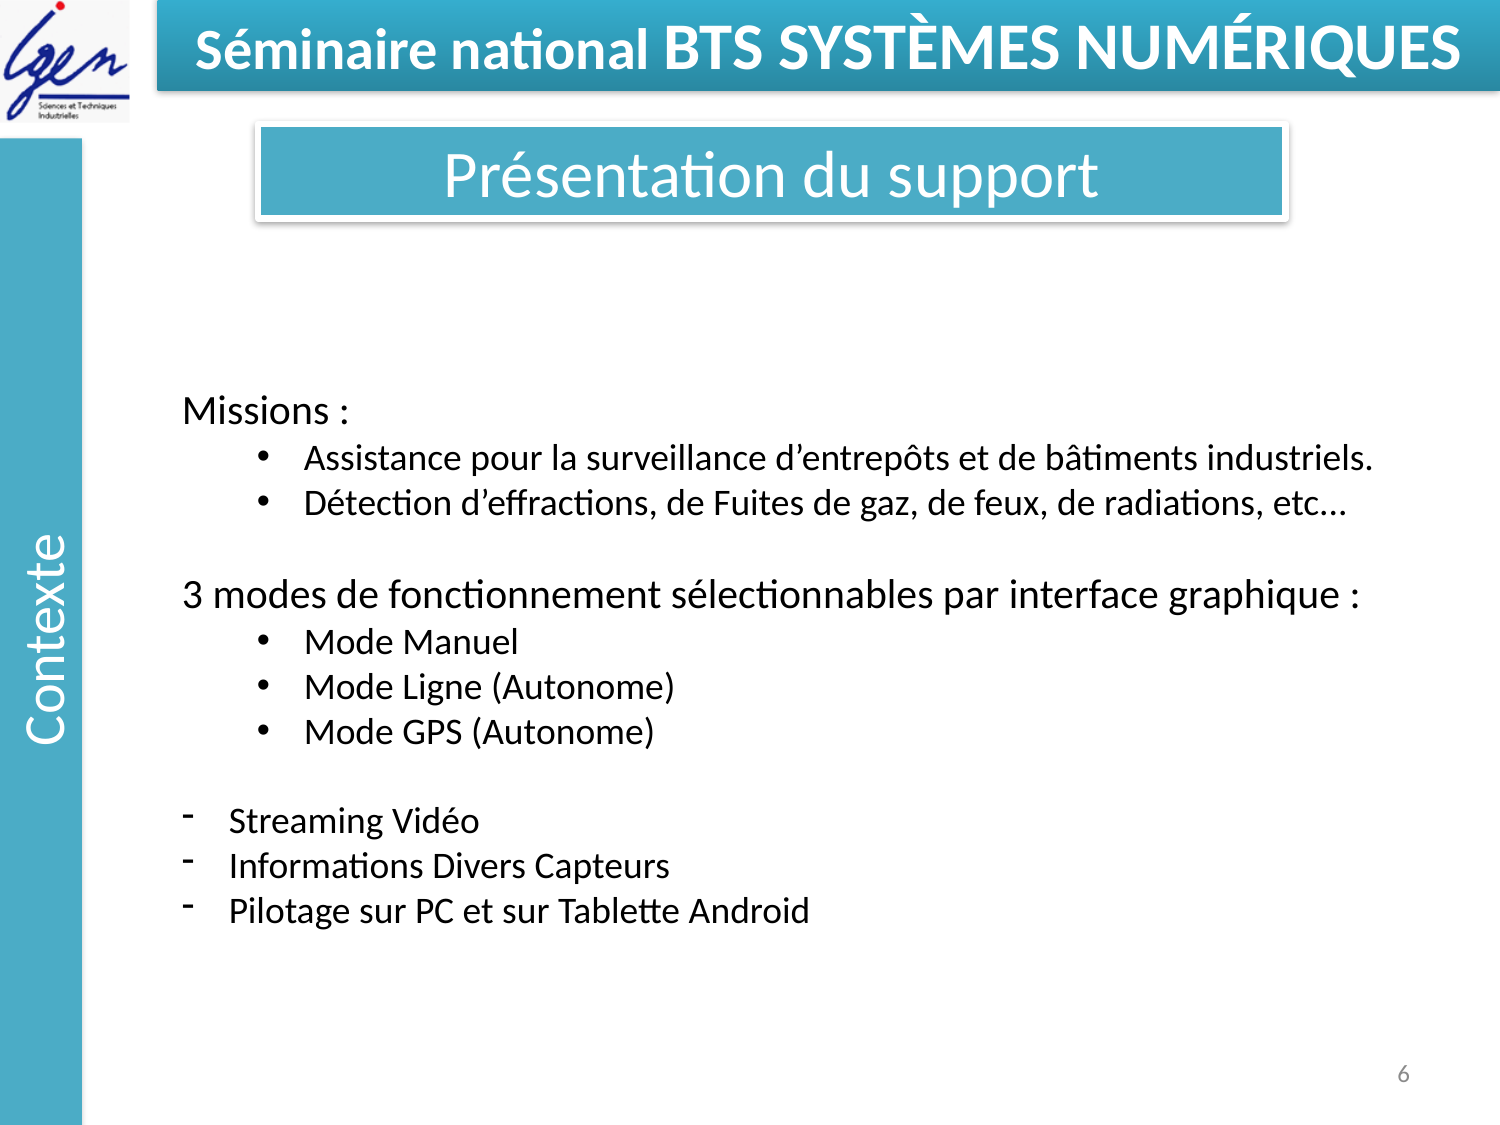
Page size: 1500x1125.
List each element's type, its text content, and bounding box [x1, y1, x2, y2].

text_box Présentation du support [255, 121, 1289, 222]
slide_number 6 [1074, 1042, 1425, 1103]
text_box Contexte [0, 138, 82, 1125]
text_box Missions : Assistance pour la surveillance d’entrepôts et de bâtiments industriels. Détection d’effractions, de Fuites de gaz, de feux, de radiations, etc... [167, 375, 1400, 531]
text_box Séminaire national BTS SYSTÈMES NUMÉRIQUES [157, 0, 1500, 91]
text_box Streaming Vidéo Informations Divers Capteurs Pilotage sur PC et sur Tablette Android [167, 788, 1400, 939]
text_box Eléments de constat [96, 0, 1447, 148]
picture [0, 0, 132, 124]
text_box 3 modes de fonctionnement sélectionnables par interface graphique : Mode Manuel Mode Ligne (Autonome) Mode GPS (Autonome) [167, 559, 1400, 760]
